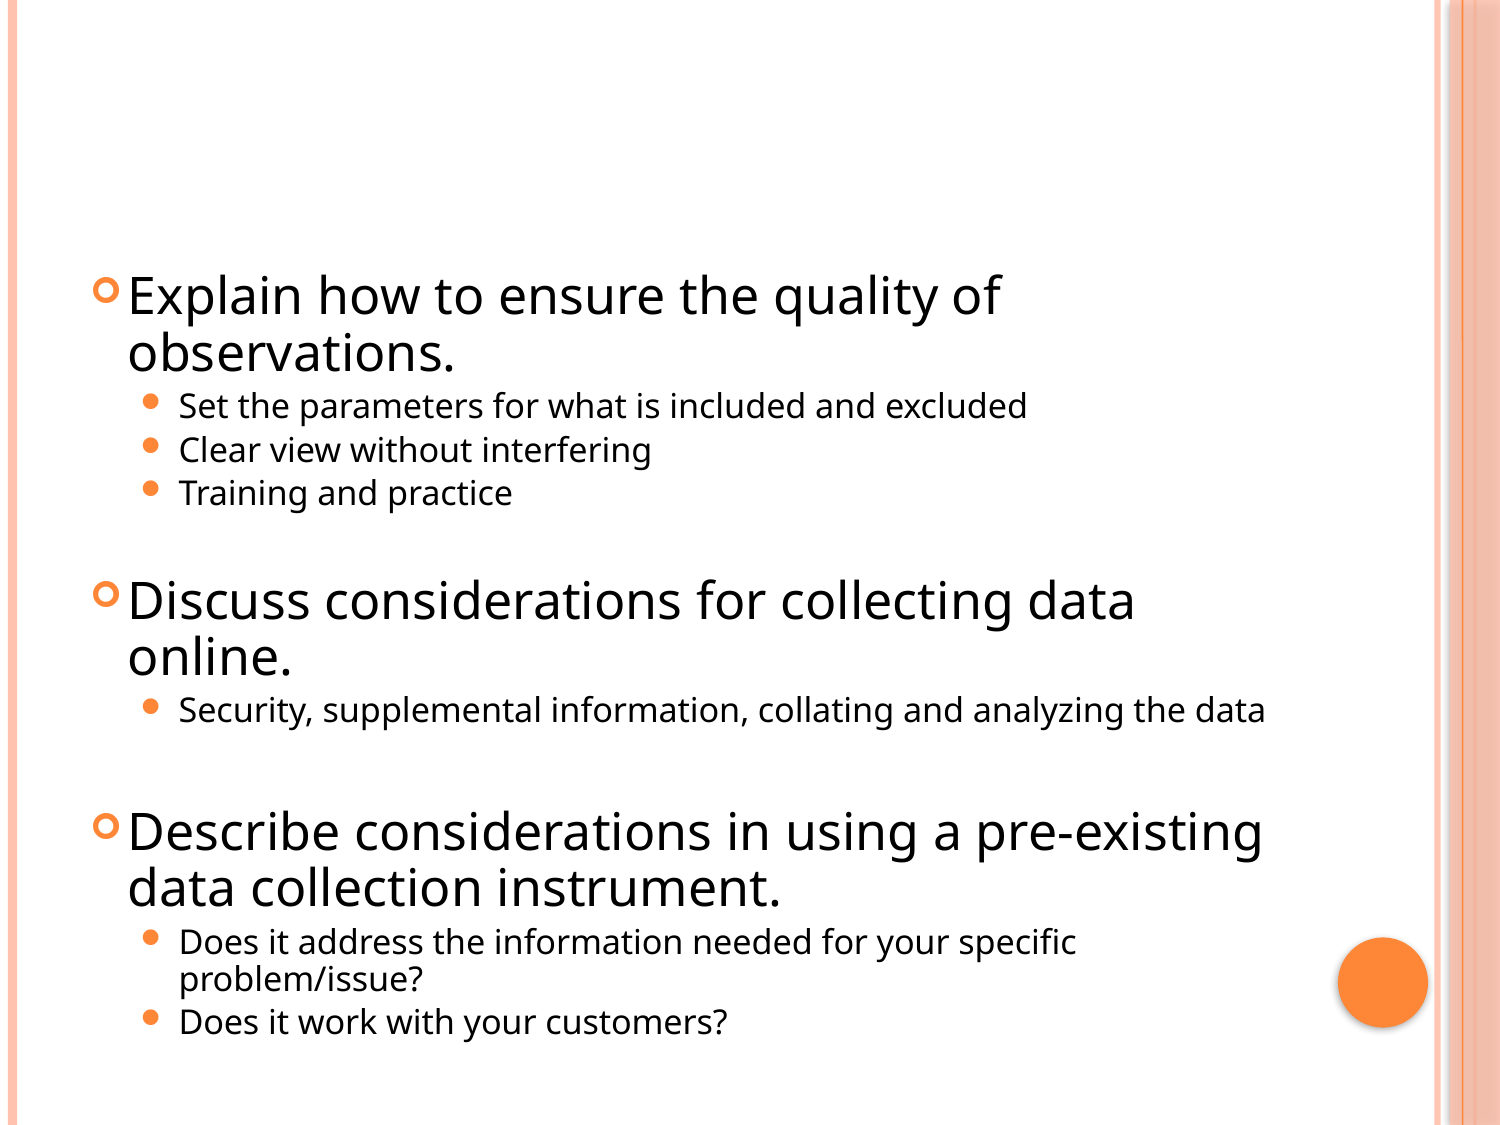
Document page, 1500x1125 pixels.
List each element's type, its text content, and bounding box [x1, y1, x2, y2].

list Explain how to ensure the quality of observations. Set the parameters for what is included and excluded Clear view without interfering Training and practice Discuss considerations for collecting data online. Security, supplemental information, collating and analyzing the data Describe considerations in using a pre-existing data collection instrument. Does it address the information needed for your specific problem/issue? Does it work with your customers? [74, 262, 1301, 1063]
